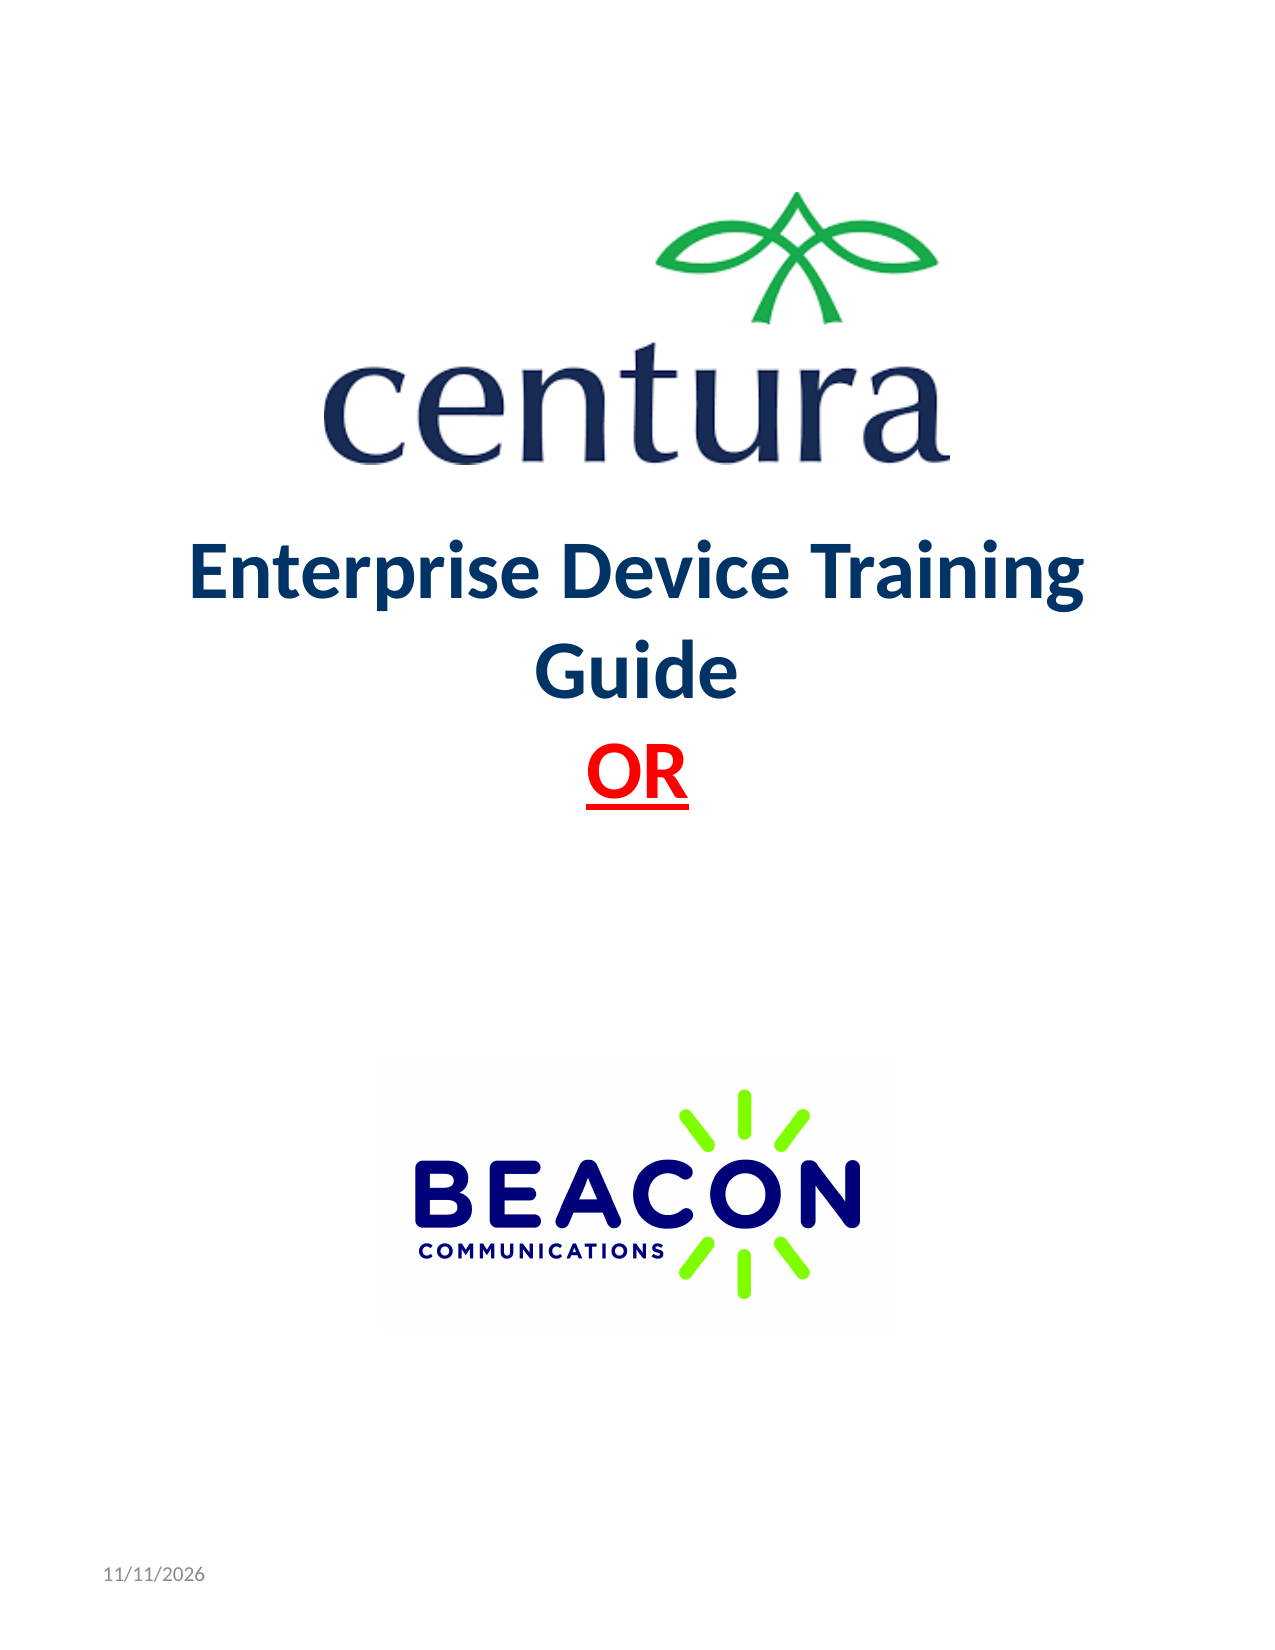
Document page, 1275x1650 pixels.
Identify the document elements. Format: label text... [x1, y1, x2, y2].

picture [324, 192, 950, 465]
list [381, 1055, 894, 1333]
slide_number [87, 1529, 375, 1618]
title Enterprise Device Training Guide OR [87, 506, 1188, 825]
